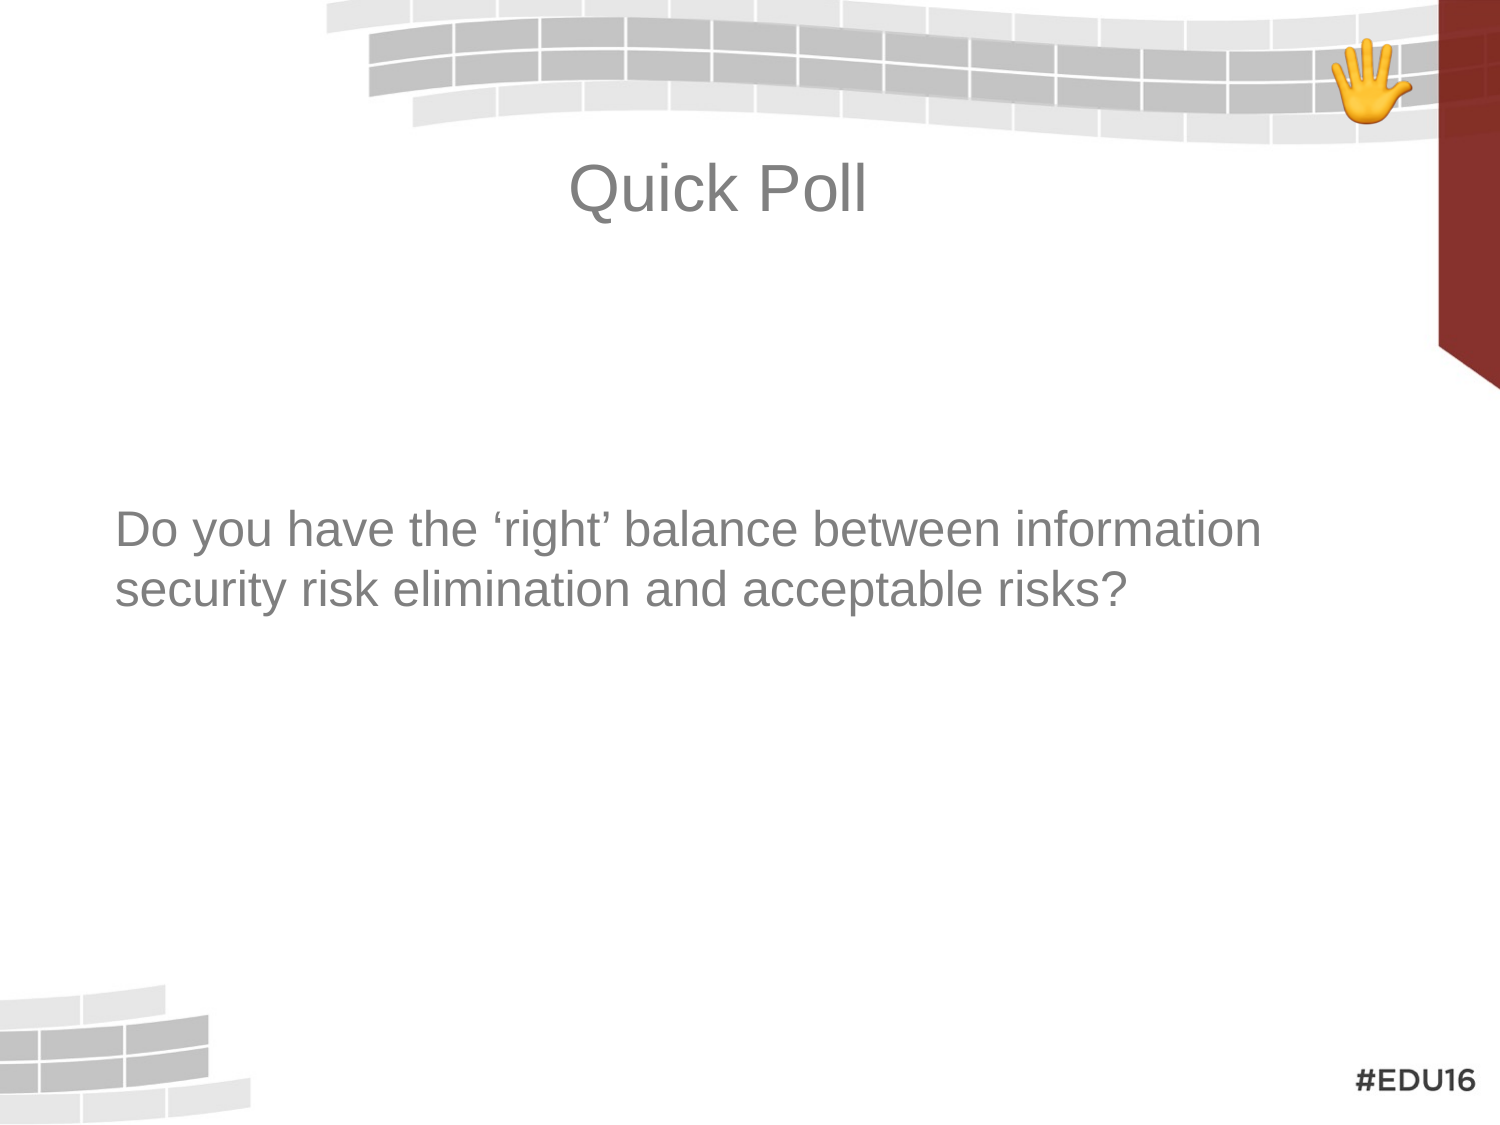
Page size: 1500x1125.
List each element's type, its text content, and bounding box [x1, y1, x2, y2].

list Do you have the ‘right’ balance between information security risk elimination and acceptable risks? [99, 312, 1375, 800]
title Quick Poll [125, 137, 1313, 312]
picture [0, 0, 1500, 1125]
